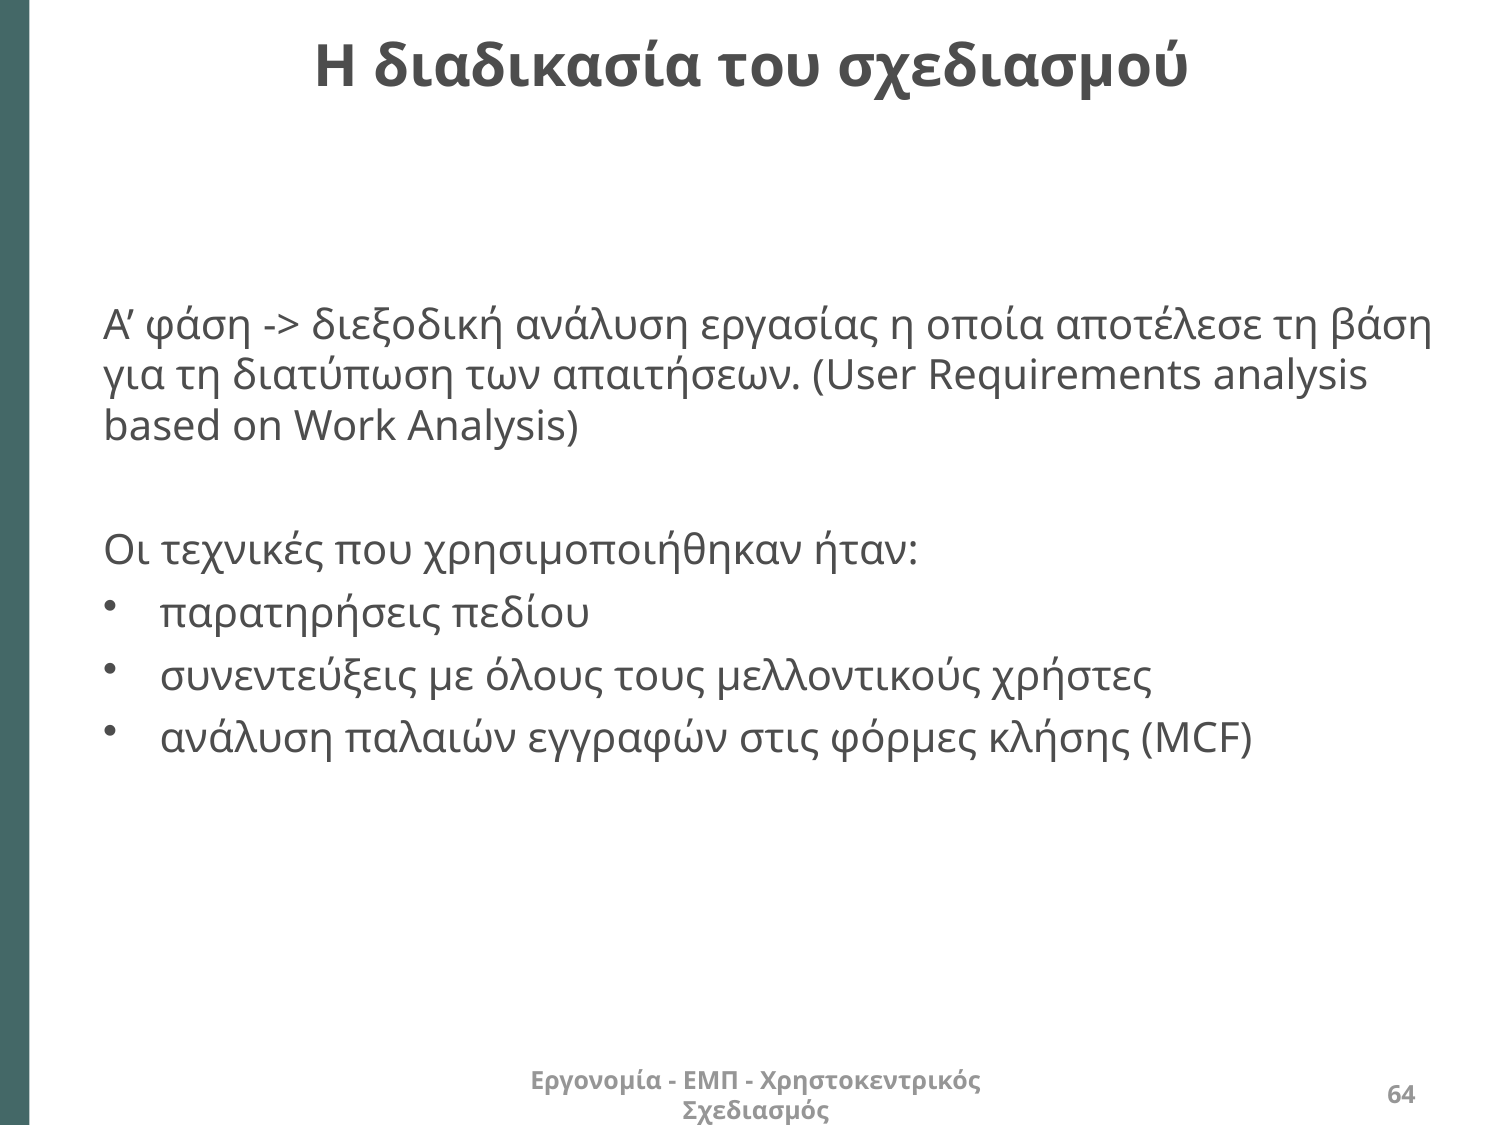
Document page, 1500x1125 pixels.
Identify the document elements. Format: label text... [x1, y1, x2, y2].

text_box Α’ φάση -> διεξοδική ανάλυση εργασίας η οποία αποτέλεσε τη βάση για τη διατύπωση των απαιτήσεων. (User Requirements analysis based on Work Analysis) Οι τεχνικές που χρησιμοποιήθηκαν ήταν: παρατηρήσεις πεδίου συνεντεύξεις με όλους τους μελλοντικούς χρήστες ανάλυση παλαιών εγγραφών στις φόρμες κλήσης (MCF) [88, 290, 1450, 831]
title Η διαδικασία του σχεδιασμού [76, 0, 1427, 126]
slide_number 64 [1080, 1065, 1431, 1125]
footer Εργονομία - ΕΜΠ - Χρηστοκεντρικός Σχεδιασμός [442, 1065, 1069, 1125]
